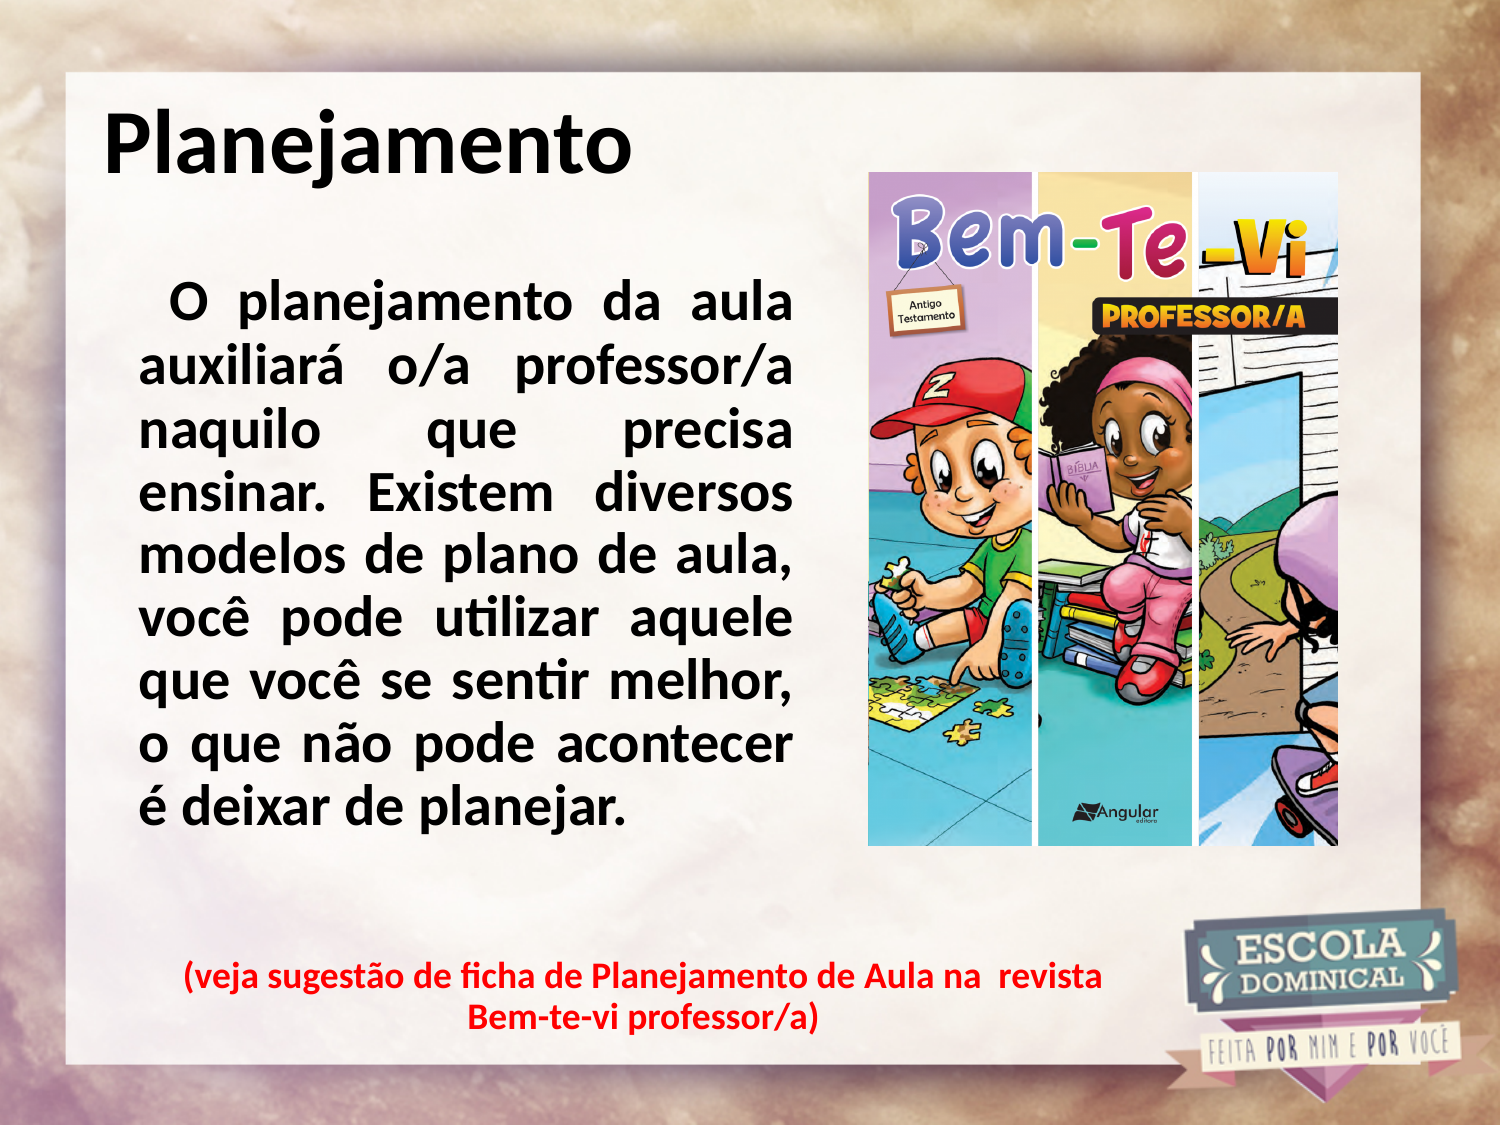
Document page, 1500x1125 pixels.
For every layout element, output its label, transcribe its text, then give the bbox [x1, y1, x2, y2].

picture [0, 0, 1500, 1125]
text_box (veja sugestão de ficha de Planejamento de Aula na revista Bem-te-vi professor/a) [123, 949, 1164, 1045]
title Planejamento [88, 42, 1364, 231]
list O planejamento da aula auxiliará o/a professor/a naquilo que precisa ensinar. Existem diversos modelos de plano de aula, você pode utilizar aquele que você se sentir melhor, o que não pode acontecer é deixar de planejar. [123, 255, 810, 949]
